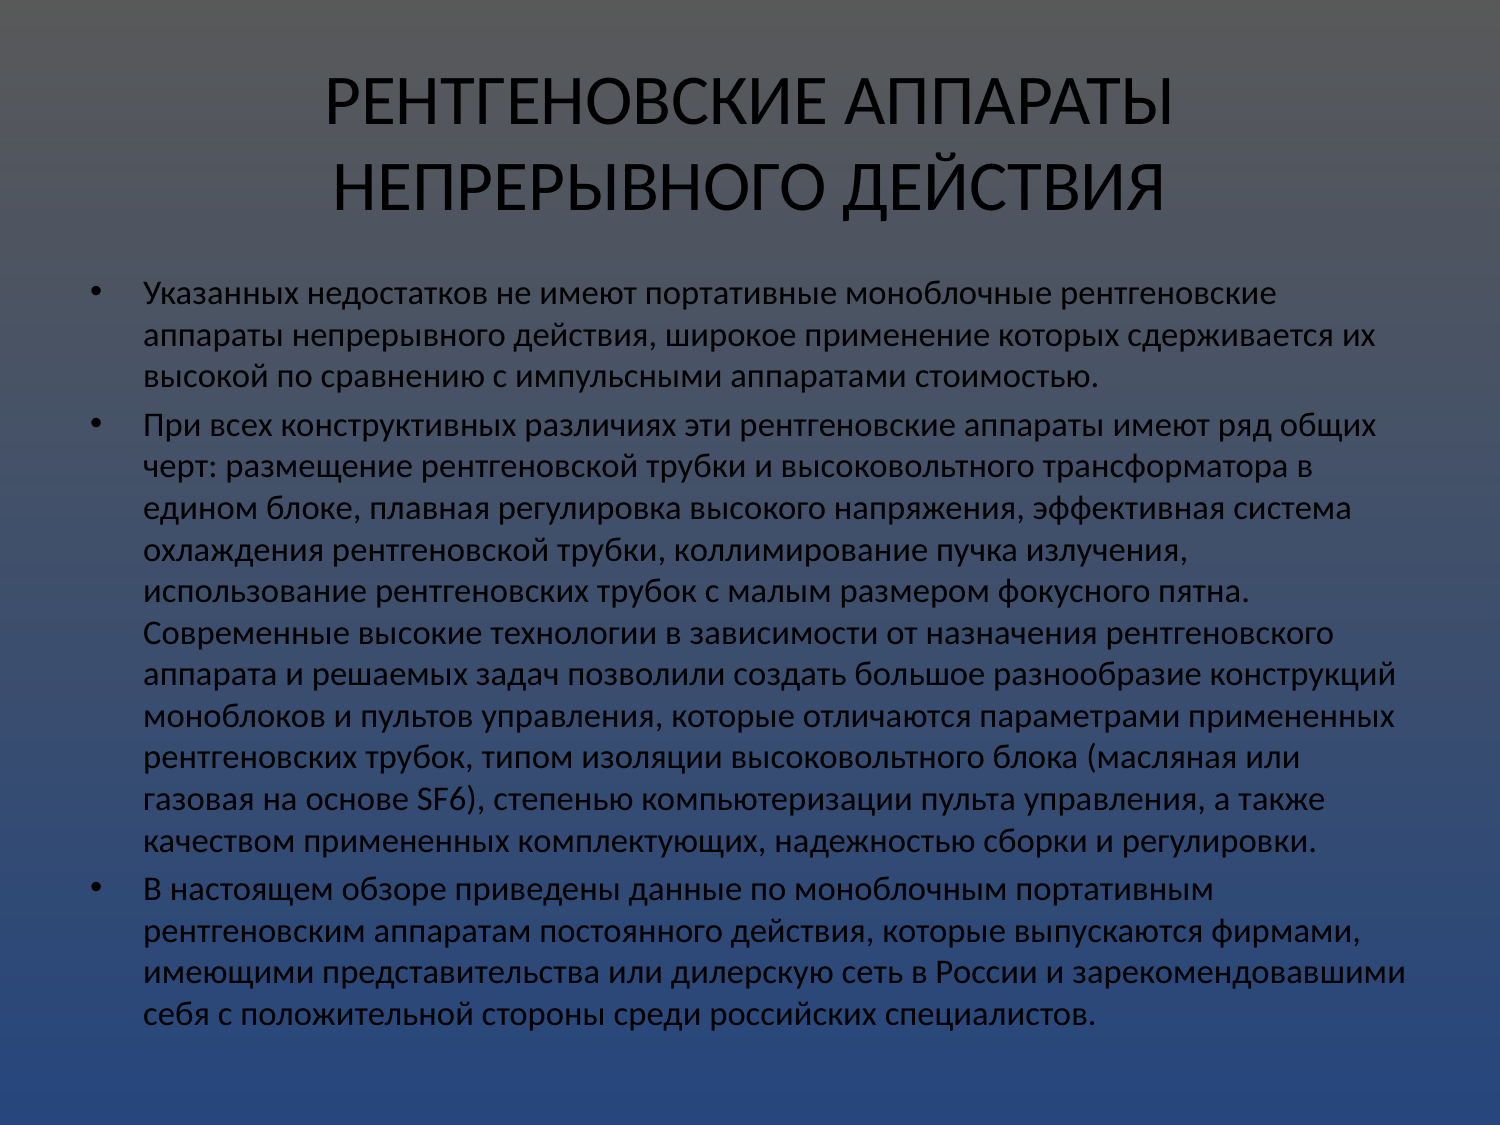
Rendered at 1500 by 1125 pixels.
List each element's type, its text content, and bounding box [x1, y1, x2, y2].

list Указанных недостатков не имеют портативные моноблочные рентгеновские аппараты непрерывного действия, широкое применение которых сдерживается их высокой по сравнению с импульсными аппаратами стоимостью. При всех конструктивных различиях эти рентгеновские аппараты имеют ряд общих черт: размещение рентгеновской трубки и высоковольтного трансформатора в едином блоке, плавная регулировка высокого напряжения, эффективная система охлаждения рентгеновской трубки, коллимирование пучка излучения, использование рентгеновских трубок с малым размером фокусного пятна. Современные высокие технологии в зависимости от назначения рентгеновского аппарата и решаемых задач позволили создать большое разнообразие конструкций моноблоков и пультов управления, которые отличаются параметрами примененных рентгеновских трубок, типом изоляции высоковольтного блока (масляная или газовая на основе SF6), степенью компьютеризации пульта управления, а также качеством примененных комплектующих, надежностью сборки и регулировки. В настоящем обзоре приведены данные по моноблочным портативным рентгеновским аппаратам постоянного действия, которые выпускаются фирмами, имеющими представительства или дилерскую сеть в России и зарекомендовавшими себя с положительной стороны среди российских специалистов. [75, 262, 1425, 1059]
title РЕНТГЕНОВСКИЕ АППАРАТЫ НЕПРЕРЫВНОГО ДЕЙСТВИЯ [75, 45, 1425, 233]
